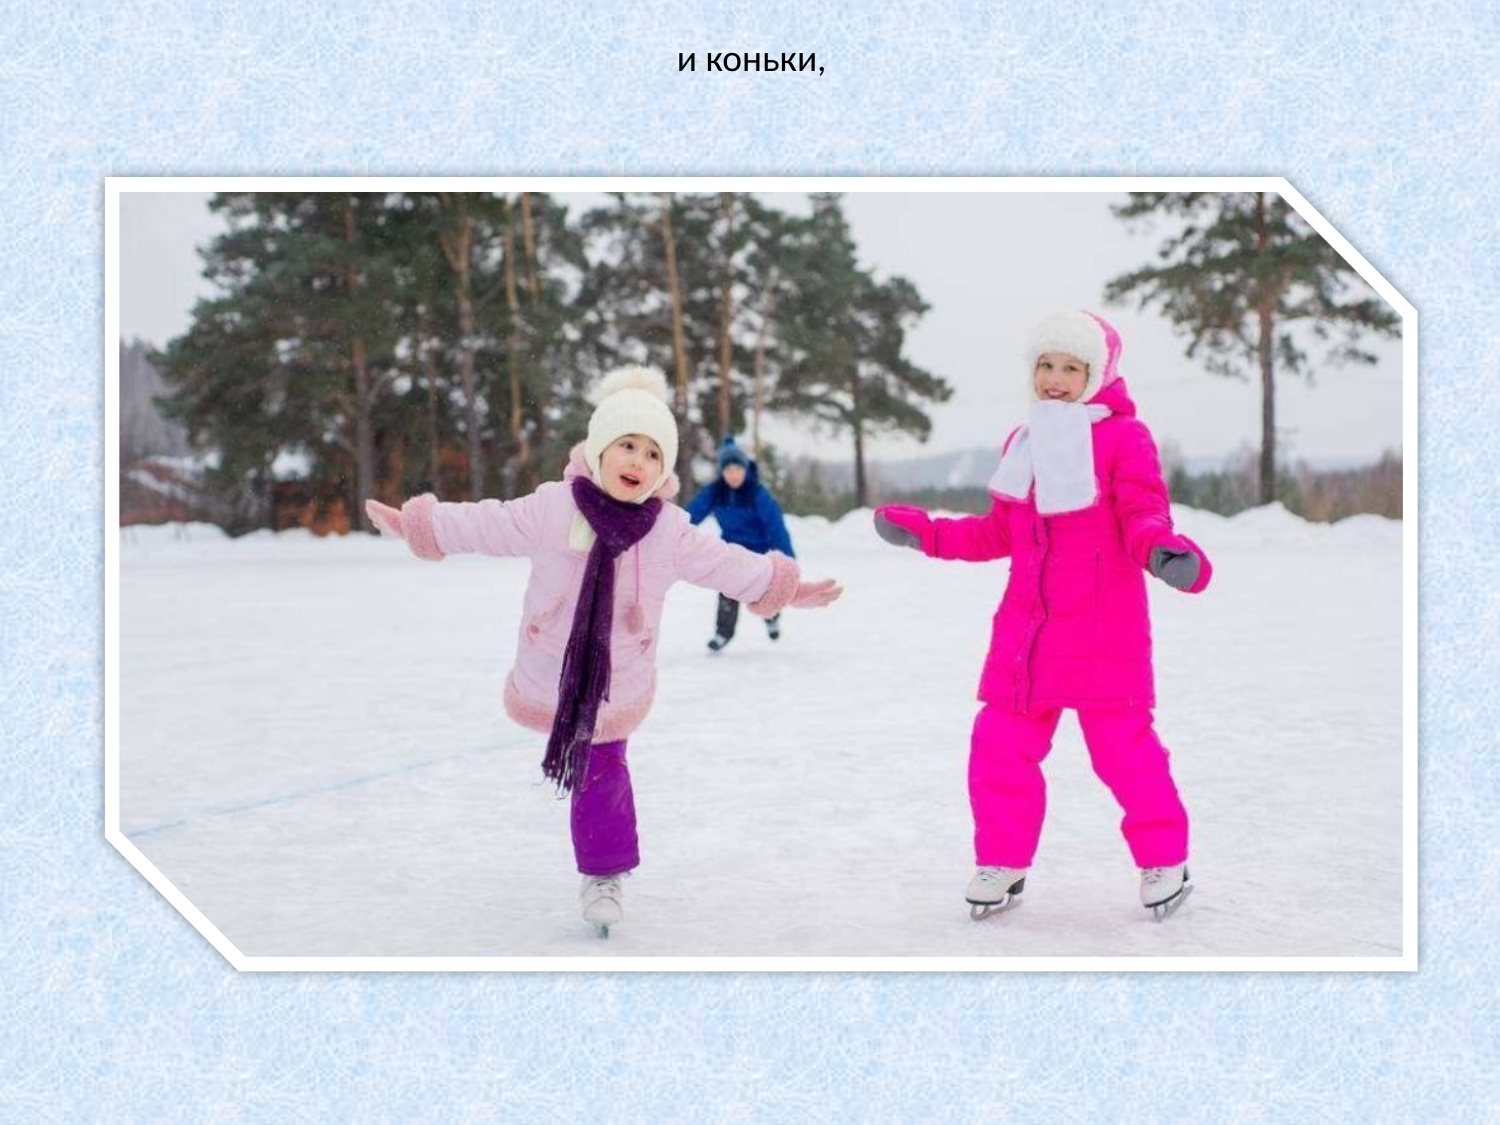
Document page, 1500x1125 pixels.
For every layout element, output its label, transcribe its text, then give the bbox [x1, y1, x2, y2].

picture [0, 0, 1500, 1125]
title и коньки, [76, 0, 1428, 114]
